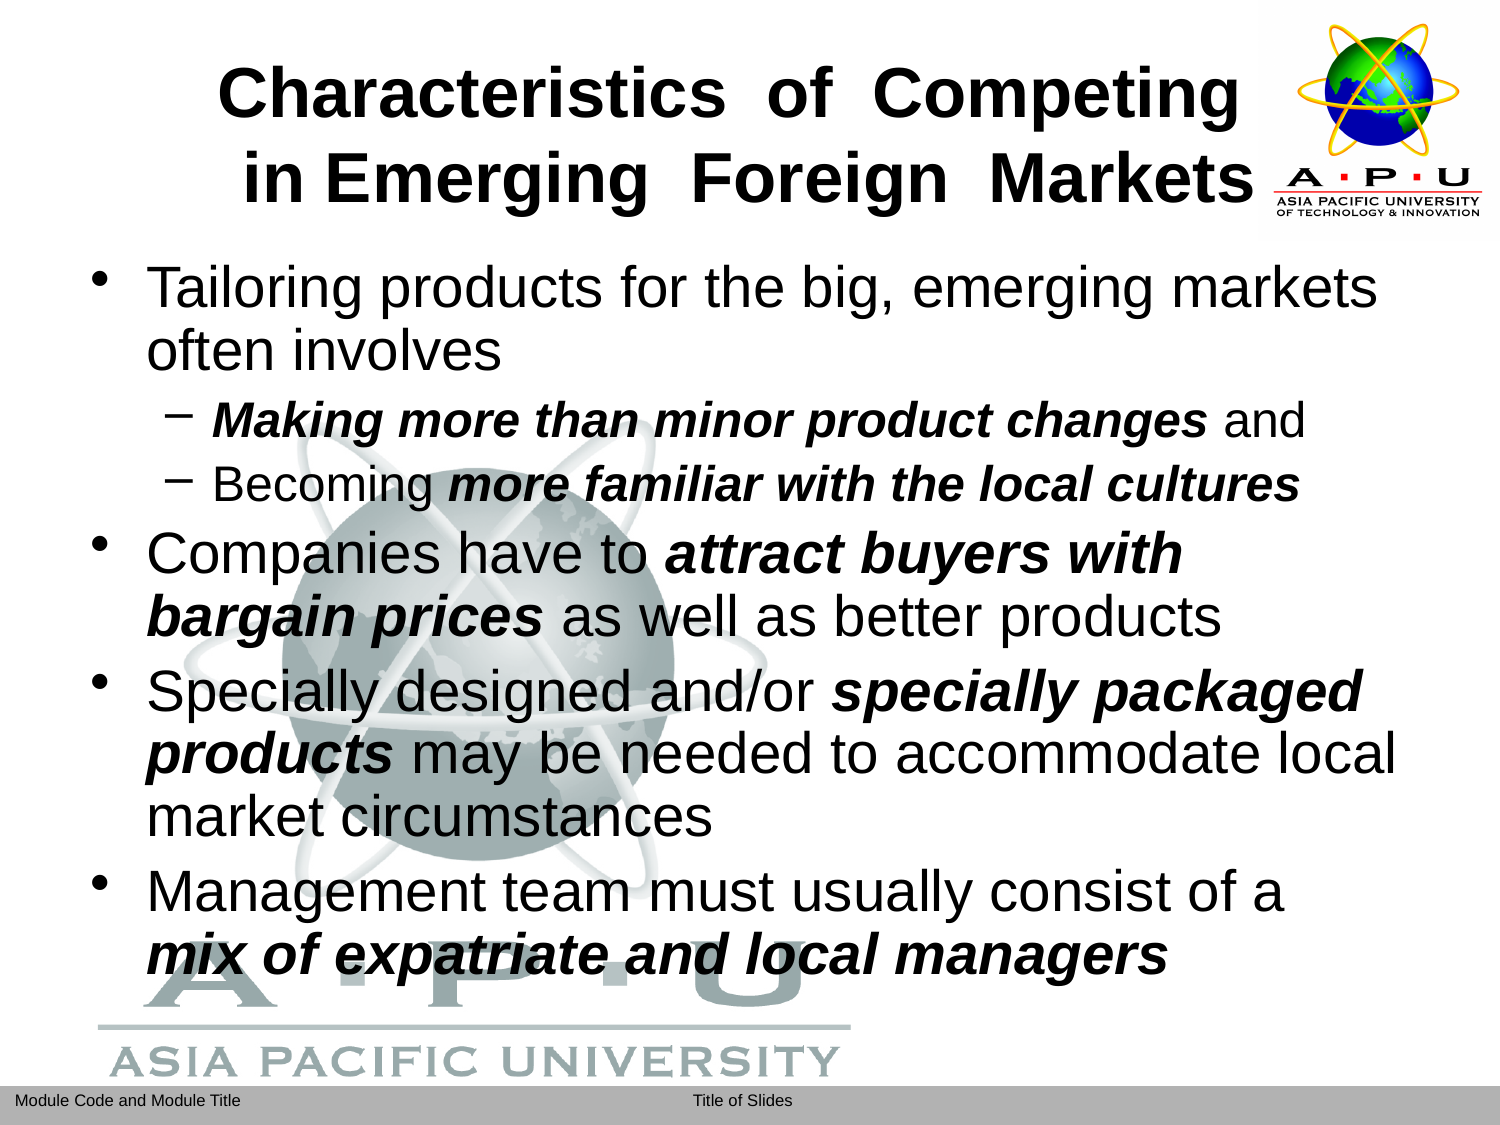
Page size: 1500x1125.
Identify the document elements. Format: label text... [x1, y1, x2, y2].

title Characteristics of Competing in Emerging Foreign Markets [37, 37, 1463, 226]
picture [1258, 0, 1500, 241]
list Tailoring products for the big, emerging markets often involves Making more than minor product changes and Becoming more familiar with the local cultures Companies have to attract buyers with bargain prices as well as better products Specially designed and/or specially packaged products may be needed to accommodate local market circumstances Management team must usually consist of a mix of expatriate and local managers [74, 249, 1417, 1051]
